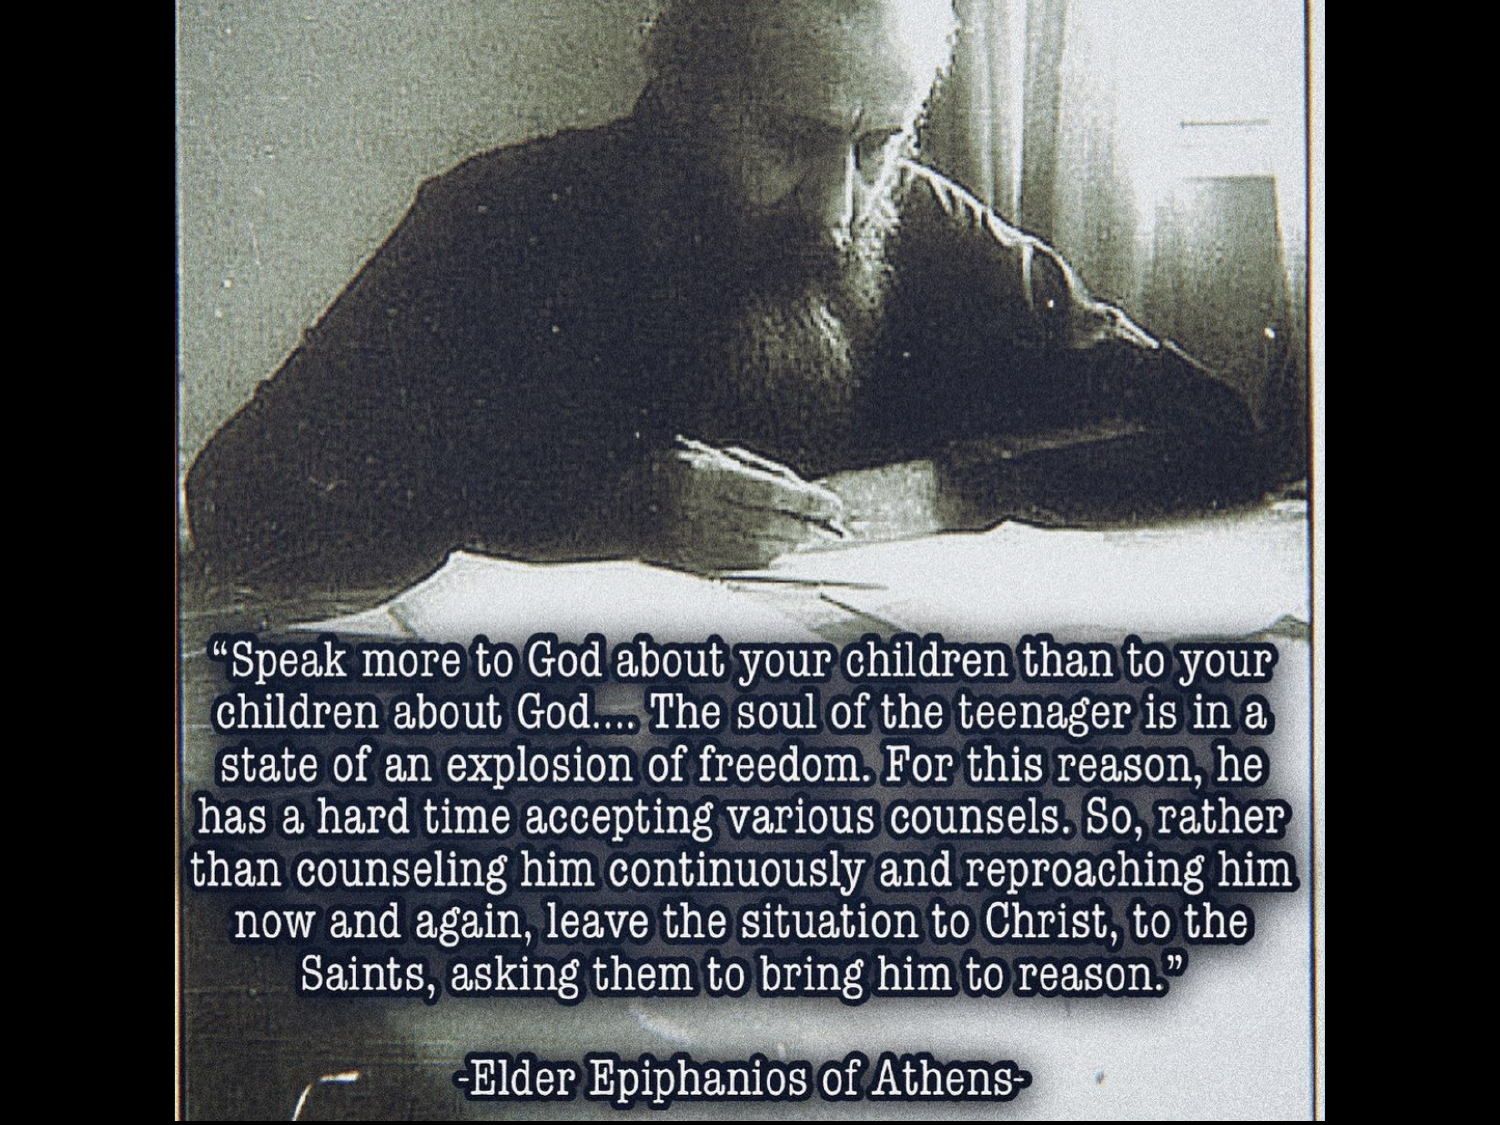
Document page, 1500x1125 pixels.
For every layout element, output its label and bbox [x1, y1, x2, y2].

picture [174, 0, 1325, 1121]
